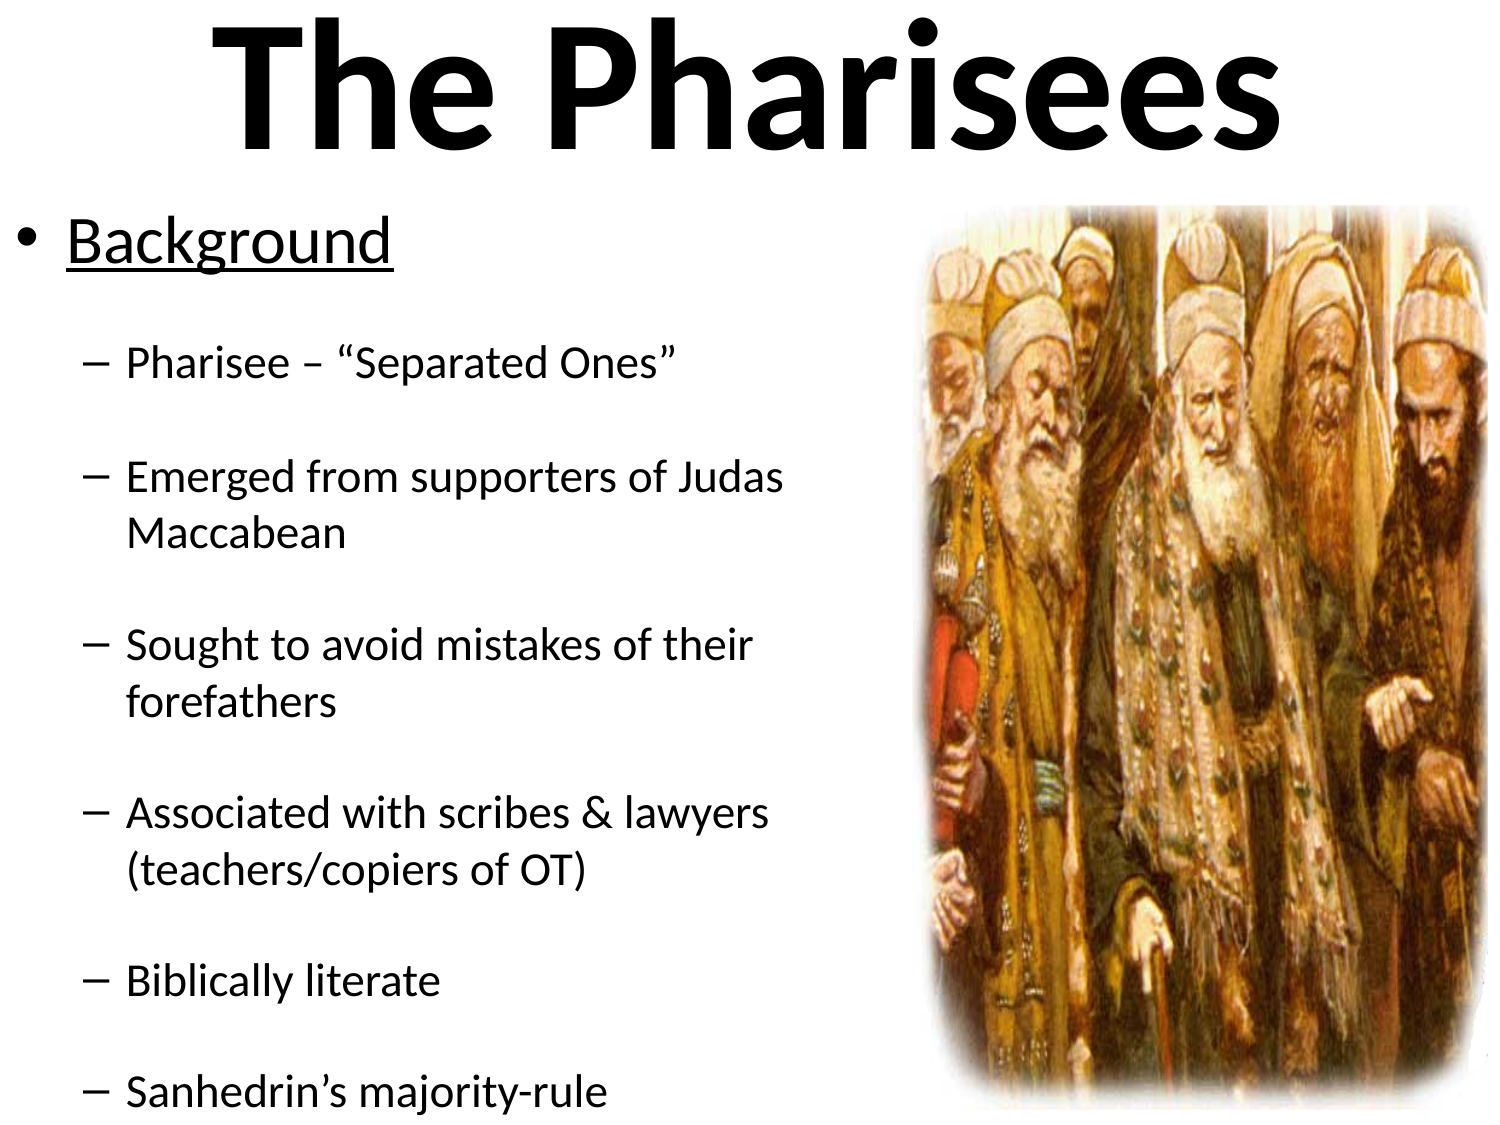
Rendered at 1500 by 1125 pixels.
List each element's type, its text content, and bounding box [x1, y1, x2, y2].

picture [912, 174, 1500, 1125]
list Background Pharisee – “Separated Ones” Emerged from supporters of Judas Maccabean Sought to avoid mistakes of their forefathers Associated with scribes & lawyers (teachers/copiers of OT) Biblically literate Sanhedrin’s majority-rule [0, 187, 907, 1125]
title The Pharisees [0, 0, 1500, 150]
